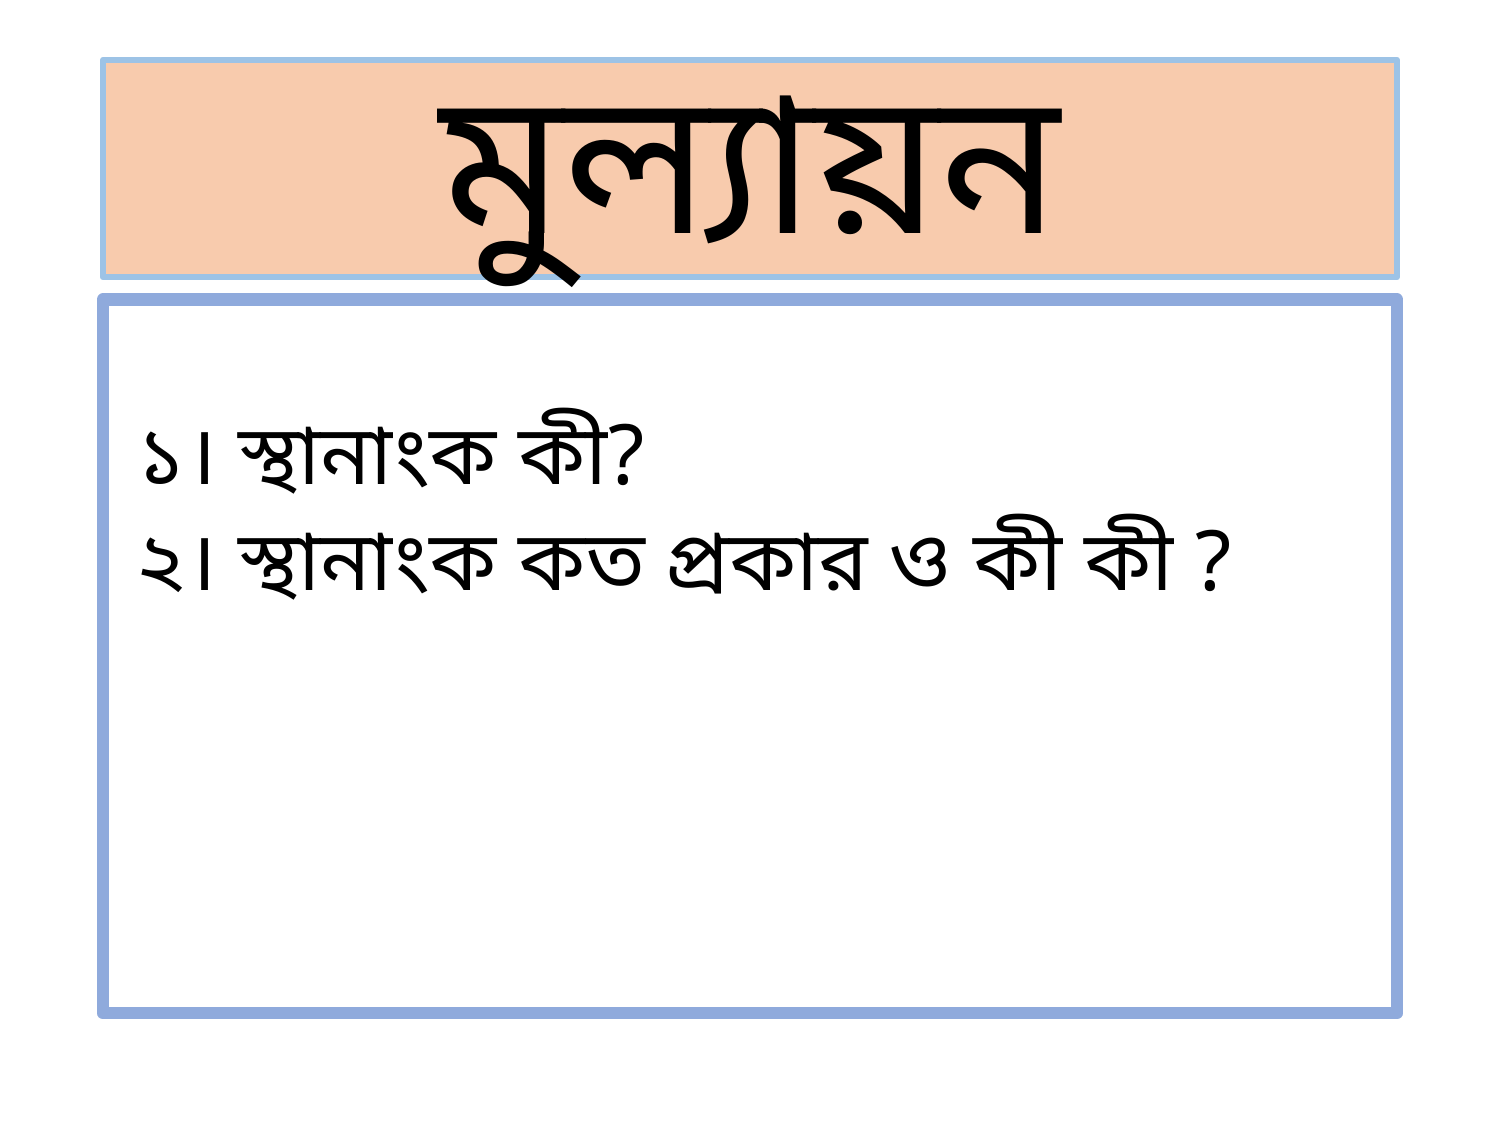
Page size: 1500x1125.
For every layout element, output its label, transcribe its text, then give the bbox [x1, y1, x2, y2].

title মুল্যায়ন [103, 59, 1397, 278]
list ১। স্থানাংক কী? ২। স্থানাংক কত প্রকার ও কী কী ? [103, 299, 1397, 1014]
